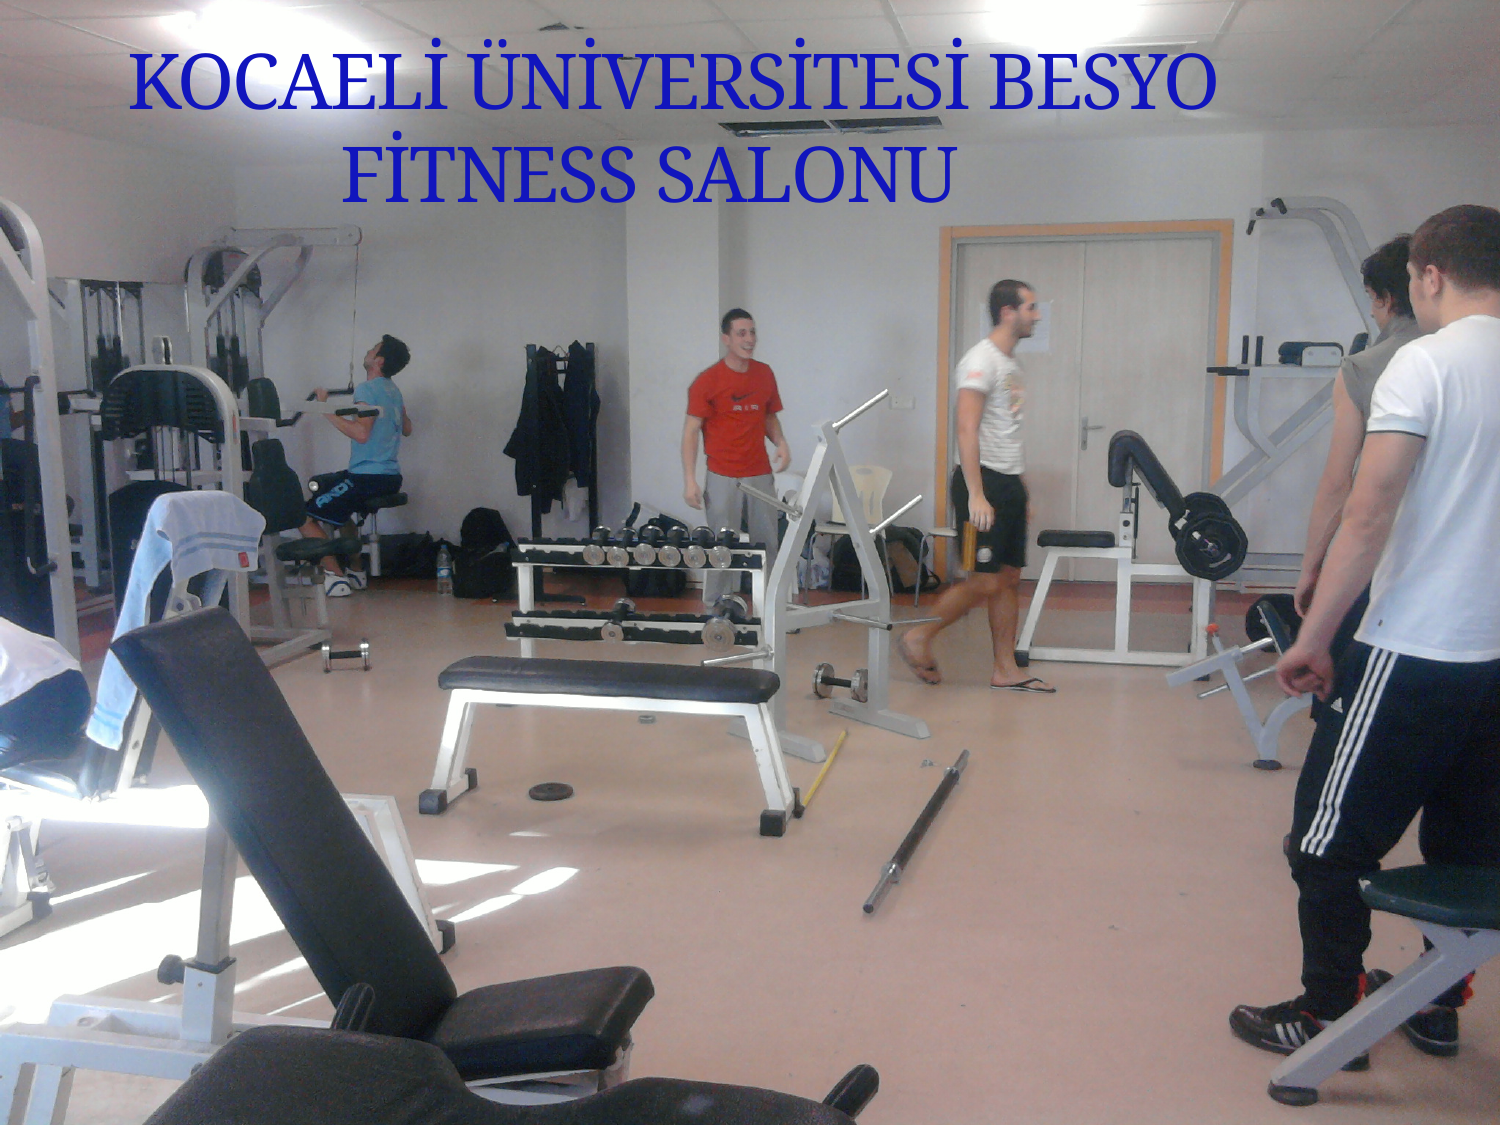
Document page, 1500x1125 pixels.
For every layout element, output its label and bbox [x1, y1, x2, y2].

list [3, 3, 1498, 1120]
